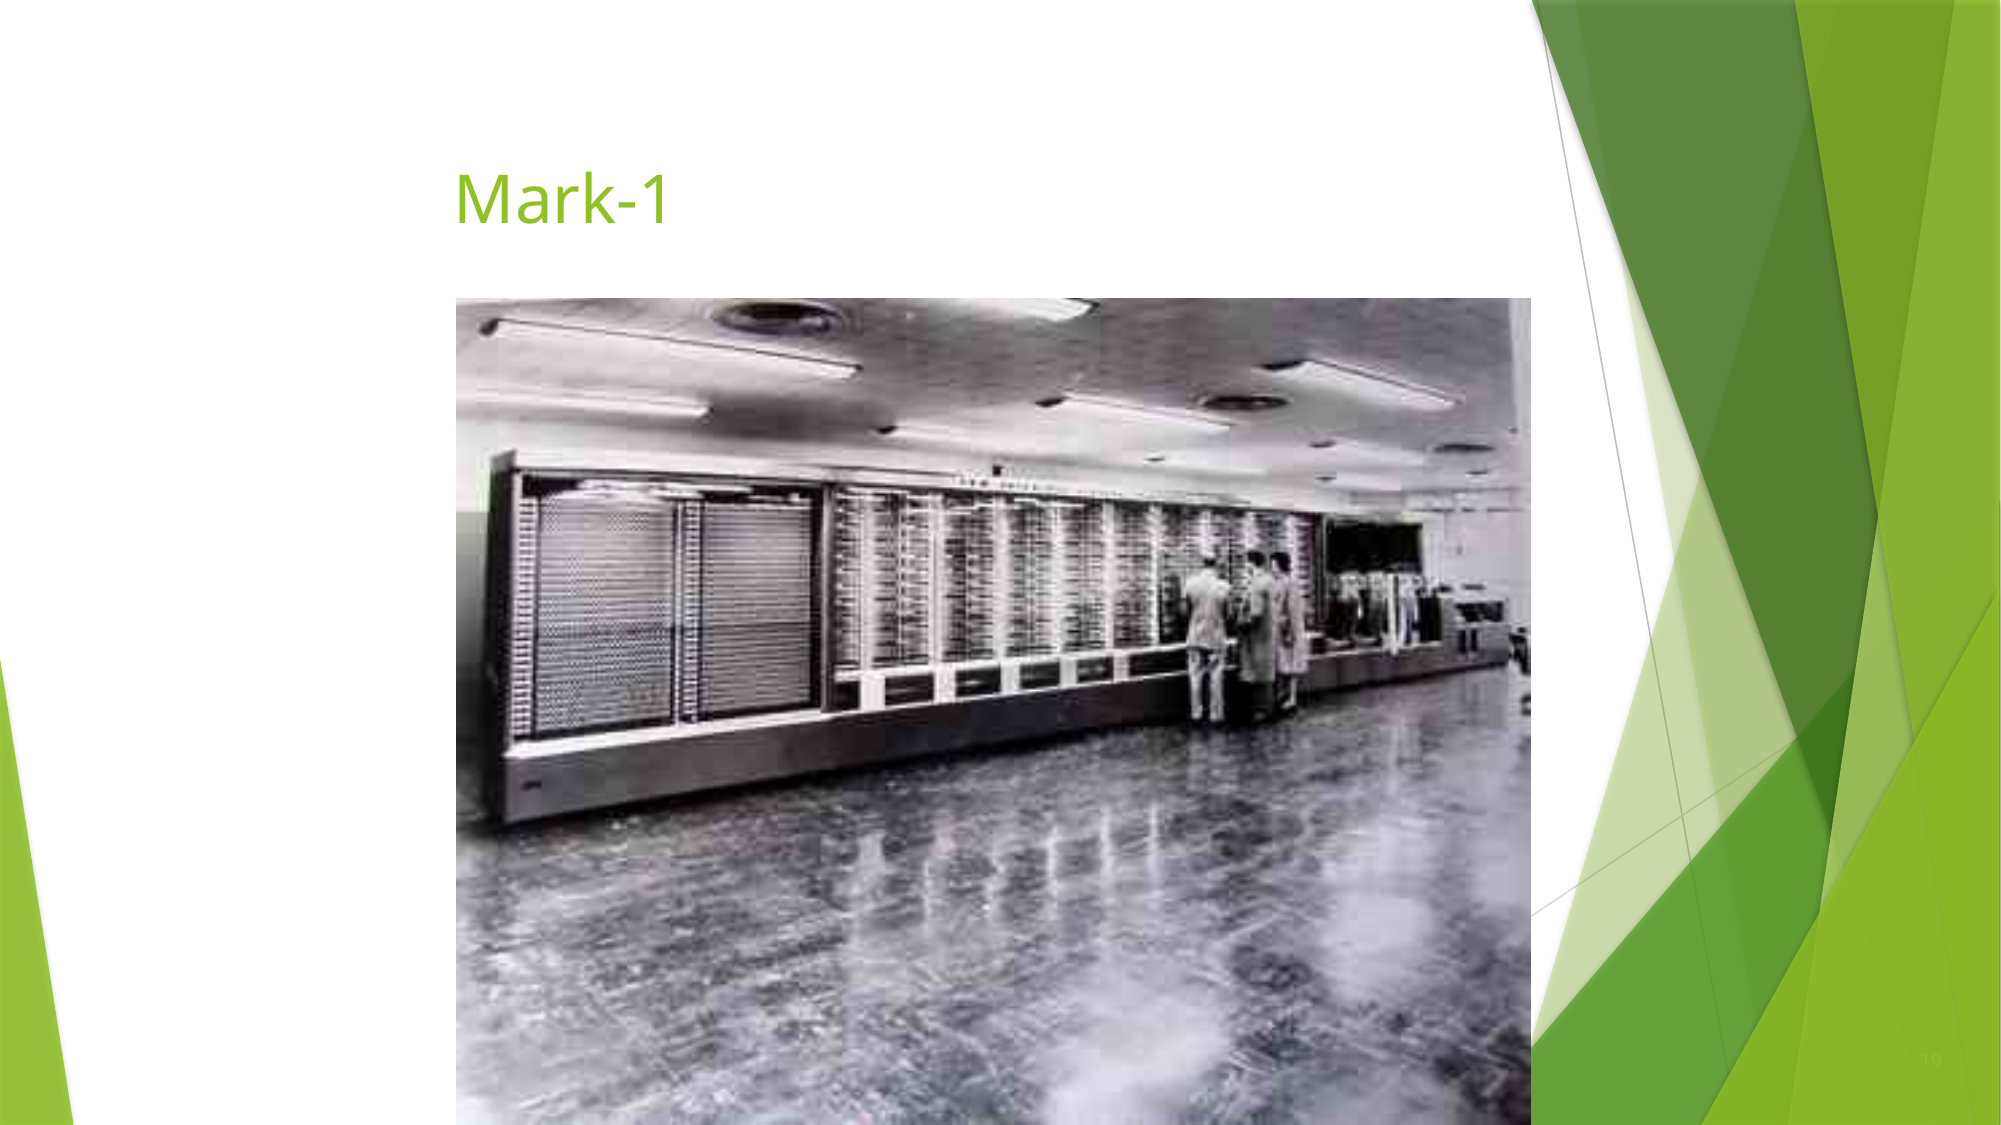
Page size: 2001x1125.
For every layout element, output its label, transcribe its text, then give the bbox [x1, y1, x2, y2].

picture [455, 297, 1531, 1125]
slide_number 19 [1540, 1024, 1957, 1100]
title Mark-1 [438, 148, 1718, 245]
